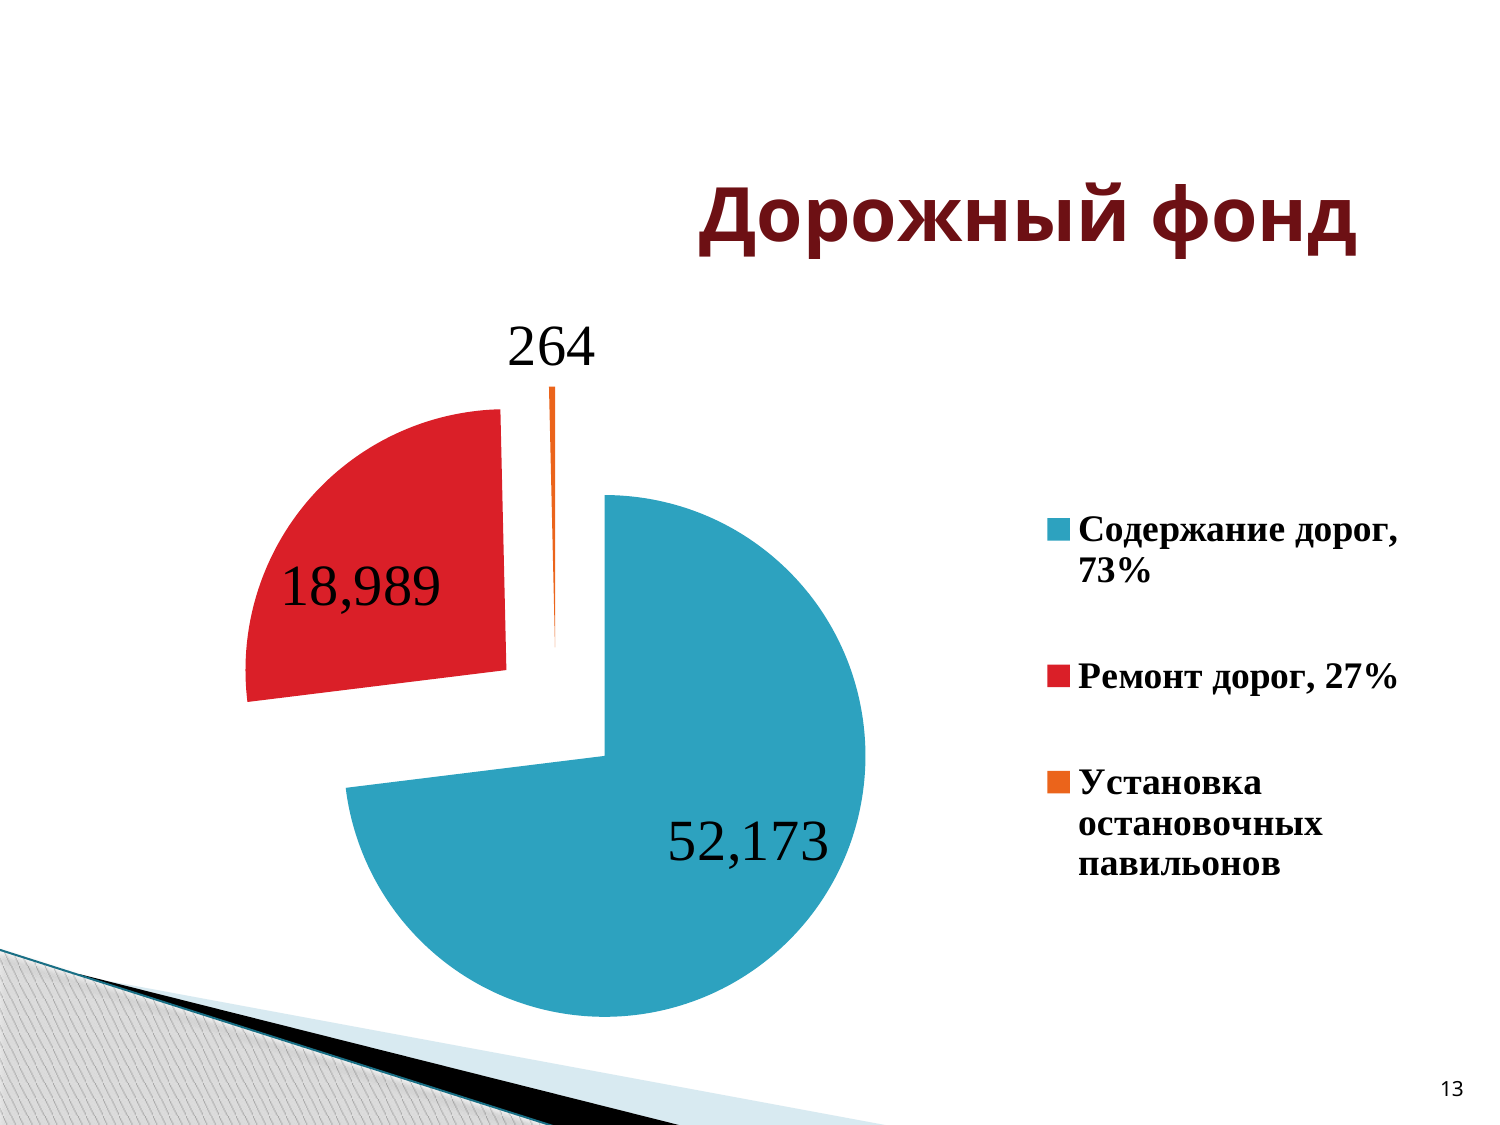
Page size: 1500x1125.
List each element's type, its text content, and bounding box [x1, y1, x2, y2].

chart [74, 112, 1426, 1079]
slide_number 13 [1418, 1051, 1479, 1112]
